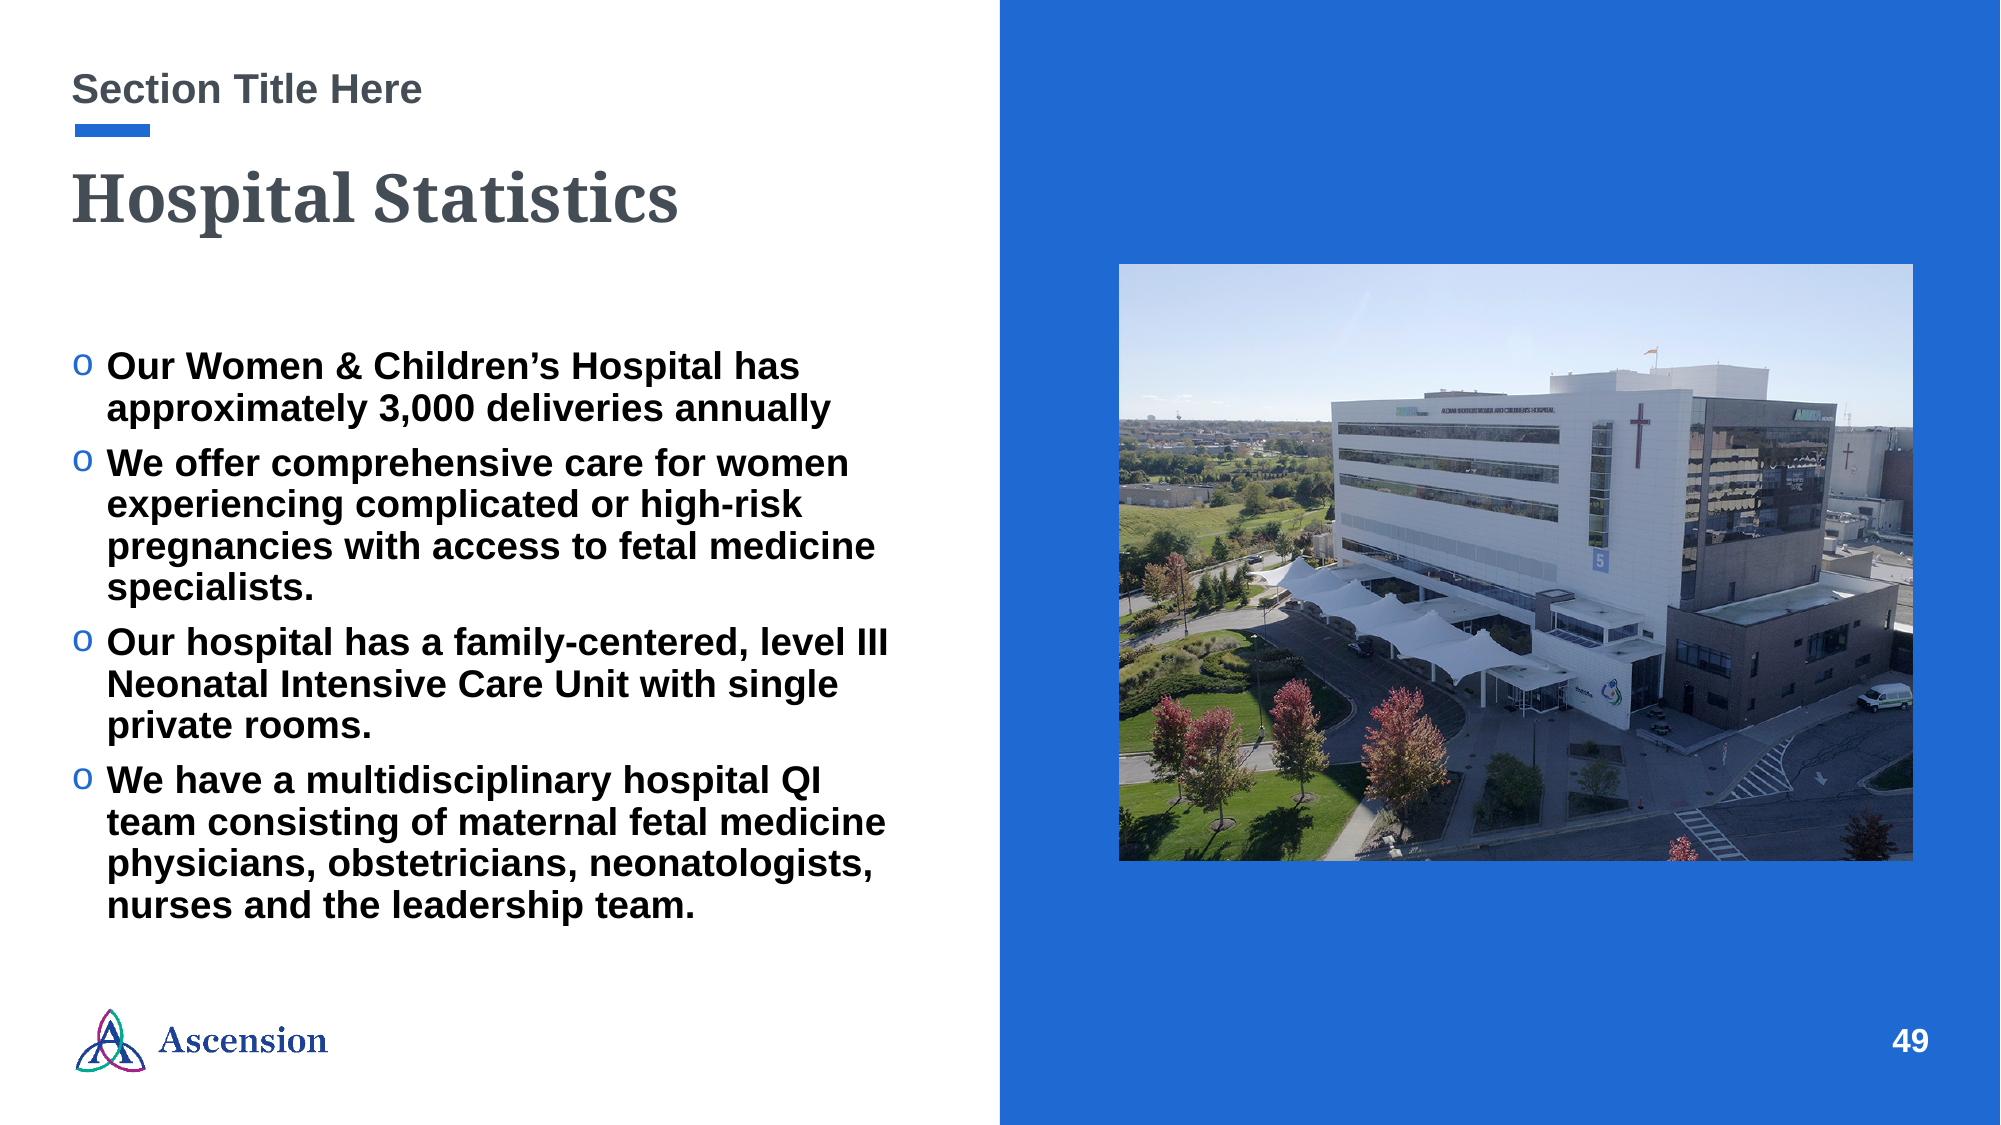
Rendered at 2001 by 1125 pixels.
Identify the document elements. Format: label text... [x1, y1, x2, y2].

title Hospital Statistics [56, 147, 938, 246]
picture [1119, 264, 1913, 861]
picture [37, 970, 365, 1110]
list Section Title Here [56, 60, 938, 147]
list Our Women & Children’s Hospital has approximately 3,000 deliveries annually We offer comprehensive care for women experiencing complicated or high-risk pregnancies with access to fetal medicine specialists. Our hospital has a family-centered, level III Neonatal Intensive Care Unit with single private rooms. We have a multidisciplinary hospital QI team consisting of maternal fetal medicine physicians, obstetricians, neonatologists, nurses and the leadership team. [56, 339, 938, 938]
